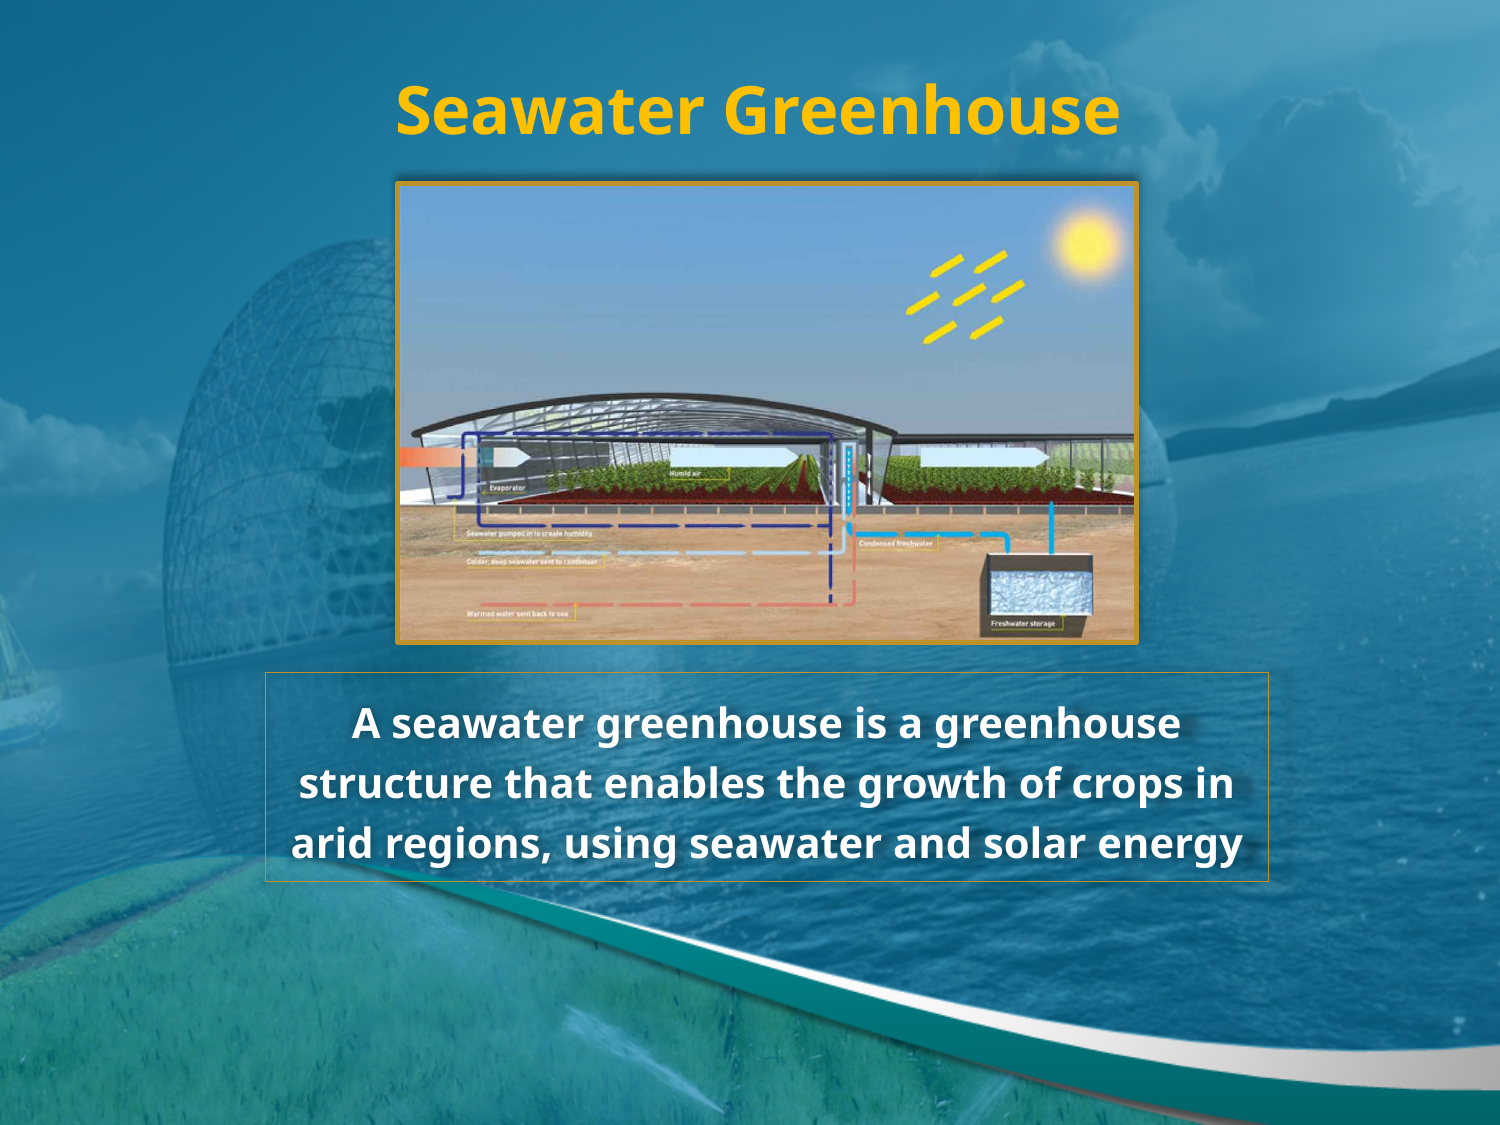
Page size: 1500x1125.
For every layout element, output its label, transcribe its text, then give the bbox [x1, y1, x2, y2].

text_box Seawater Greenhouse [130, 32, 1369, 183]
picture [0, 0, 1500, 1125]
text_box A seawater greenhouse is a greenhouse structure that enables the growth of crops in arid regions, using seawater and solar energy [265, 672, 1269, 882]
